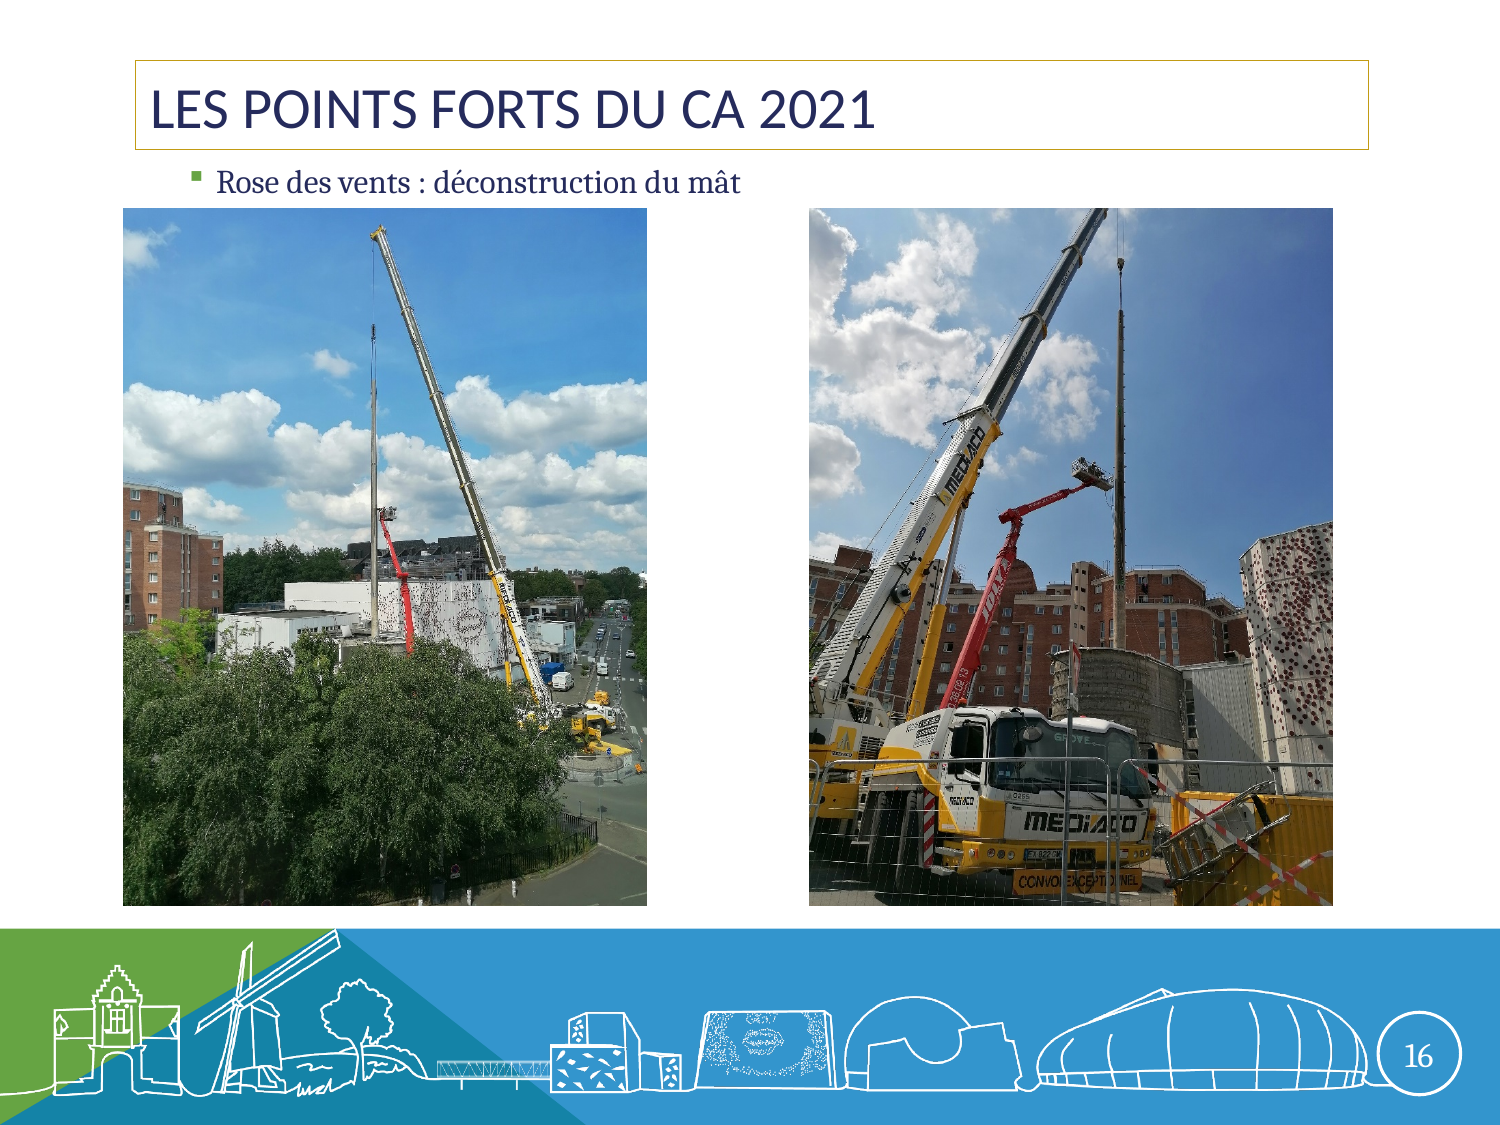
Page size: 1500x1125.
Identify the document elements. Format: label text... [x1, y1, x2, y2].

picture [808, 207, 1333, 906]
picture [0, 928, 1395, 1097]
list Rose des vents : déconstruction du mât [135, 153, 1369, 232]
slide_number 16 [1376, 1010, 1463, 1097]
title Les points forts du ca 2021 [135, 60, 1369, 150]
picture [123, 207, 648, 906]
